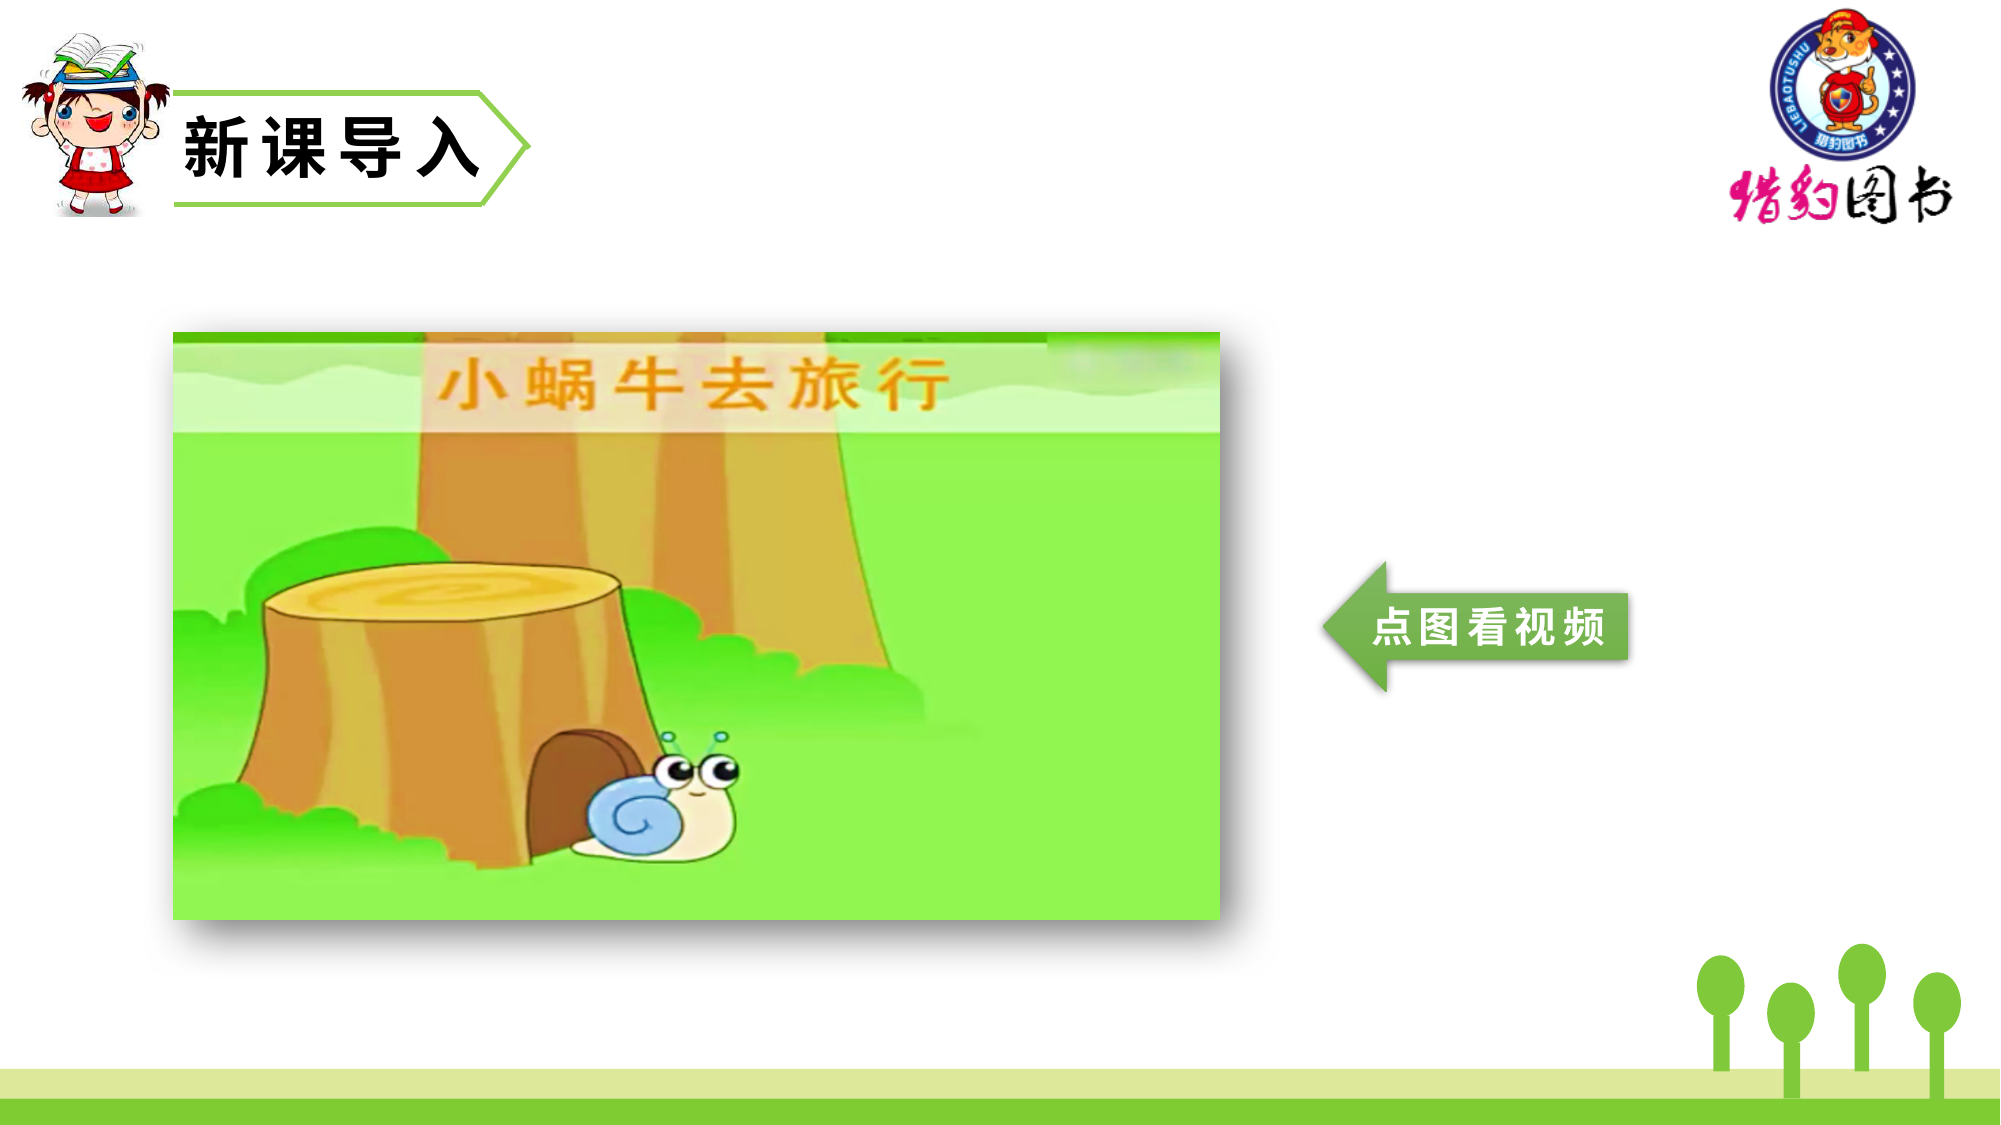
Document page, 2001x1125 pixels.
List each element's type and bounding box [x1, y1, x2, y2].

text_box [22, 33, 537, 217]
text_box [1322, 560, 1628, 692]
picture [1713, 0, 2000, 235]
text_box [0, 943, 2000, 1125]
picture [172, 332, 1220, 920]
